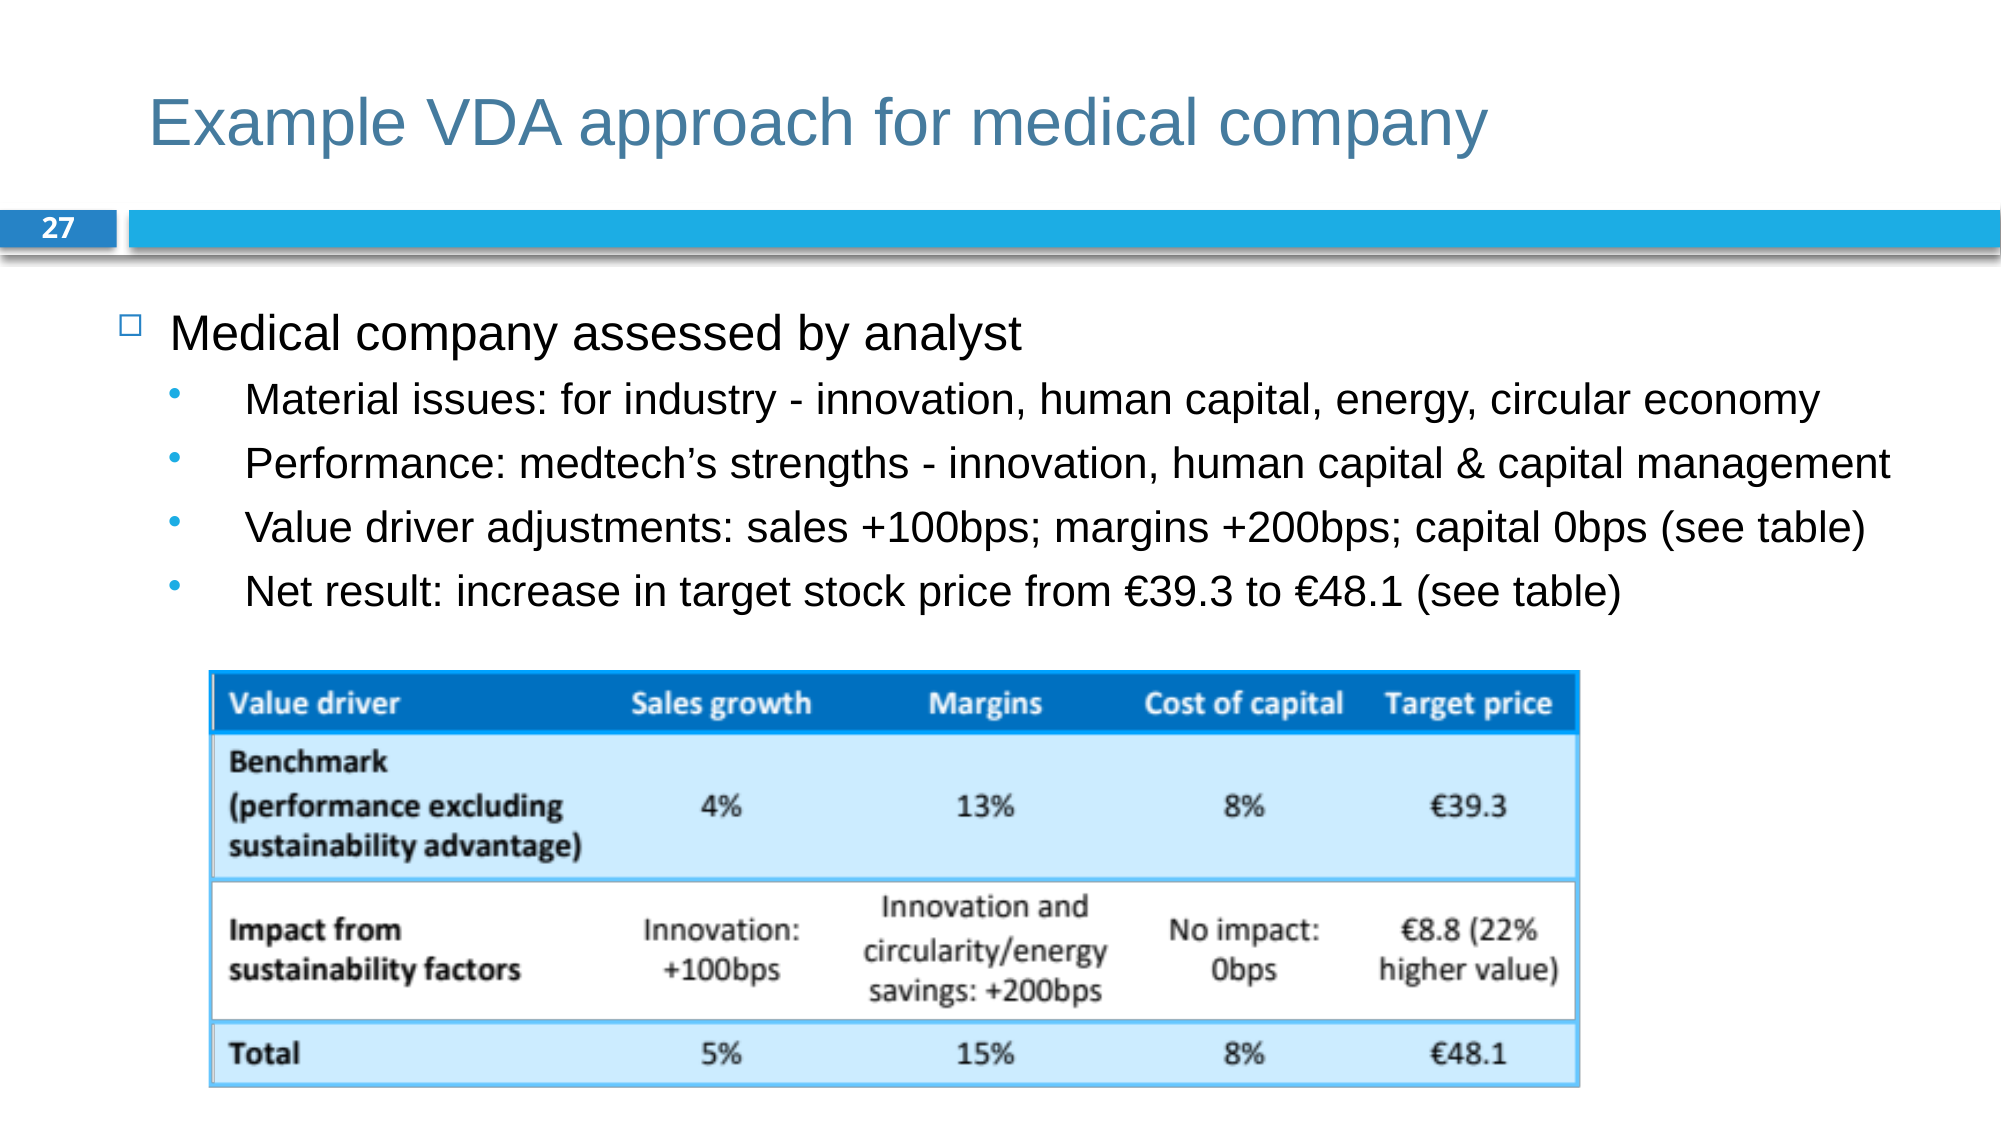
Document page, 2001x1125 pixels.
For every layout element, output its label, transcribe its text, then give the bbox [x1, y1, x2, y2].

list Medical company assessed by analyst Material issues: for industry - innovation, human capital, energy, circular economy Performance: medtech’s strengths - innovation, human capital & capital management Value driver adjustments: sales +100bps; margins +200bps; capital 0bps (see table) Net result: increase in target stock price from €39.3 to €48.1 (see table) [102, 262, 1969, 1000]
slide_number 27 [0, 208, 117, 249]
picture [208, 670, 1655, 1125]
title Example VDA approach for medical company [133, 37, 1918, 200]
